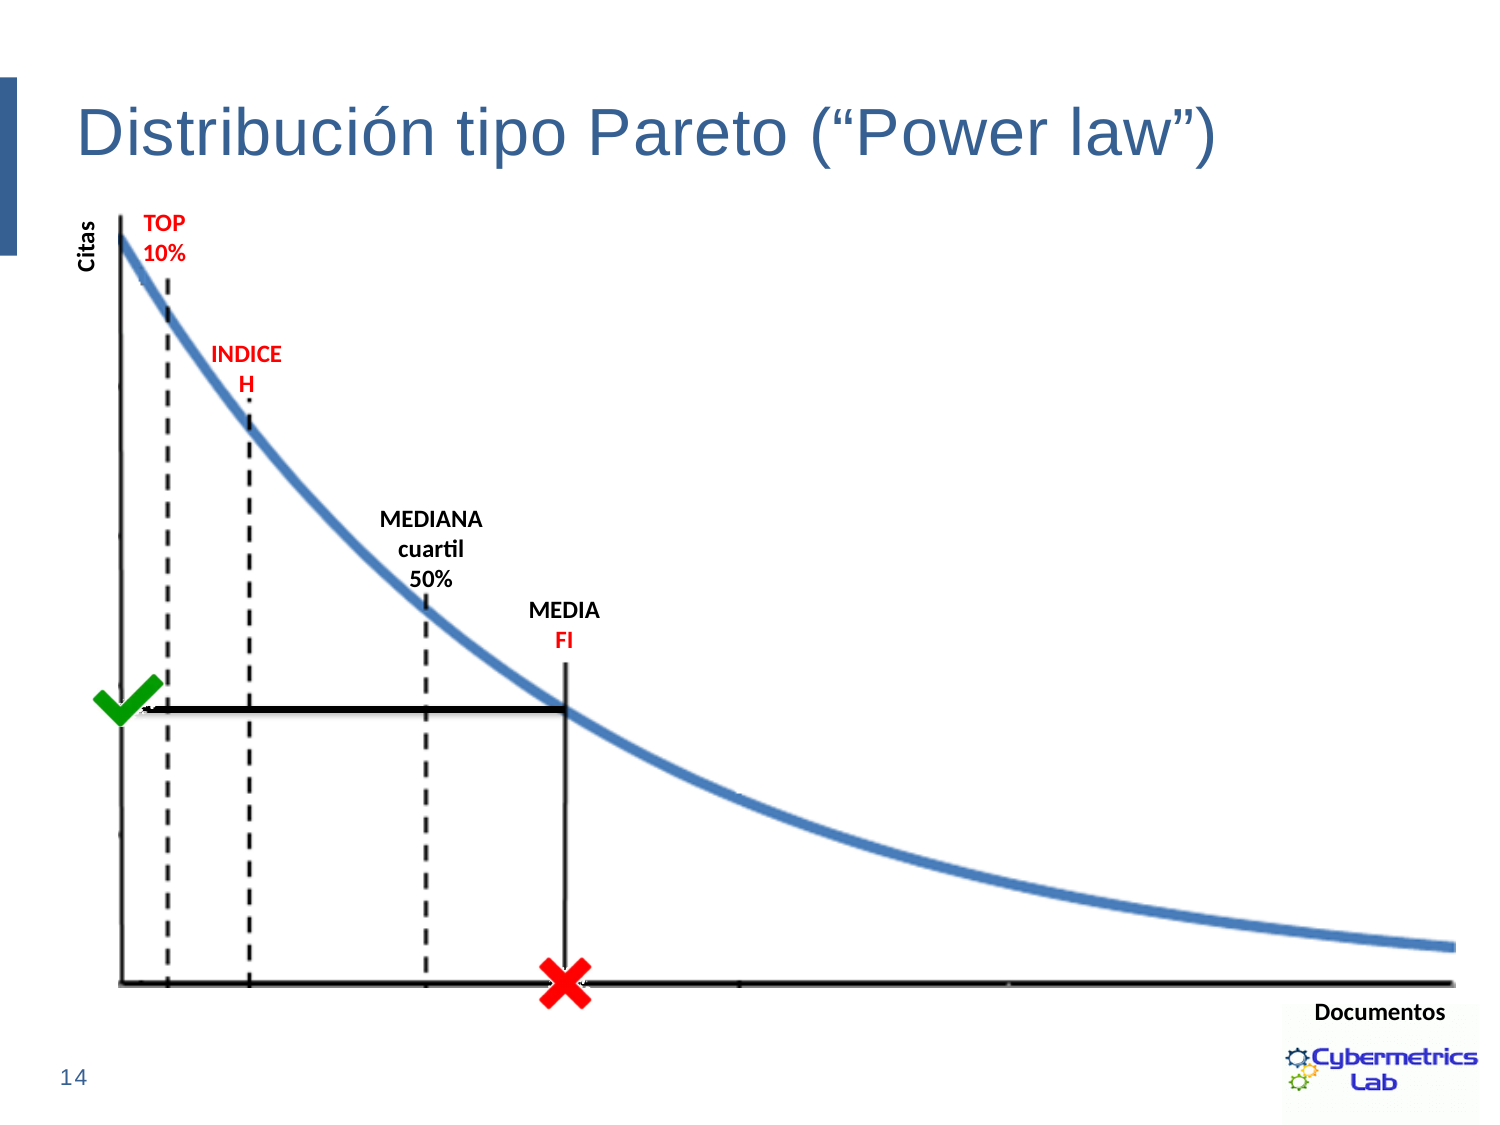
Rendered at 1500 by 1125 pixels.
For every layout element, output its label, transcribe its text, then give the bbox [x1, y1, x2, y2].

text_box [61, 188, 1471, 1034]
text_box Distribución tipo Pareto (“Power law”) [62, 81, 1415, 177]
picture [1282, 1004, 1480, 1125]
picture [90, 670, 165, 727]
picture [537, 954, 594, 1011]
